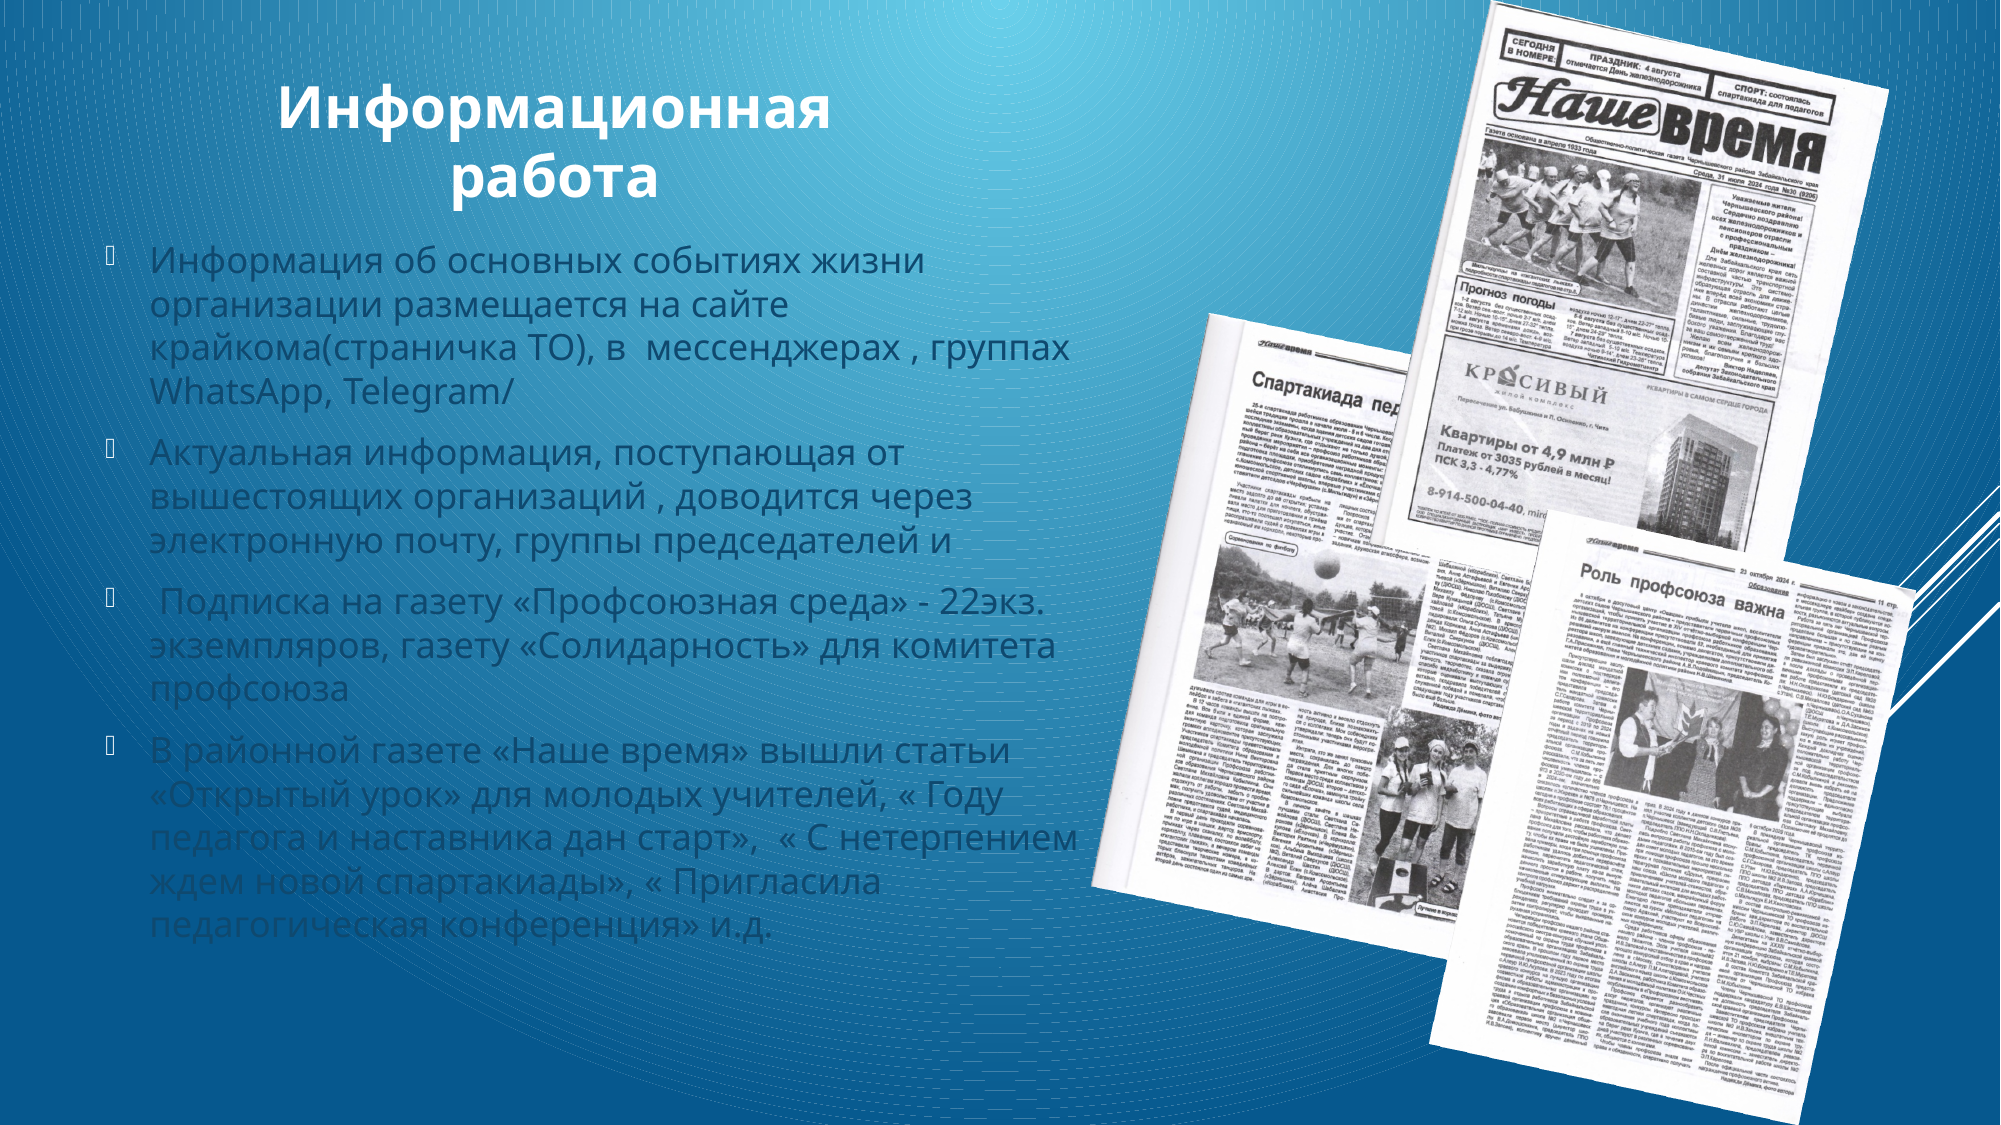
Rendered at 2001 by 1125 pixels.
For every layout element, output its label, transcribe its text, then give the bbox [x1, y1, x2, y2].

list Информация об основных событиях жизни организации размещается на сайте крайкома(страничка ТО), в мессенджерах , группах WhatsApp, Теlegram/ Актуальная информация, поступающая от вышестоящих организаций , доводится через электронную почту, группы председателей и Подписка на газету «Профсоюзная среда» - 22экз. экземпляров, газету «Солидарность» для комитета профсоюза В районной газете «Наше время» вышли статьи «Открытый урок» для молодых учителей, « Году педагога и наставника дан старт», « С нетерпением ждем новой спартакиады», « Пригласила педагогическая конференция» и.д. [90, 229, 1118, 958]
list [1001, 93, 1424, 189]
picture [1091, 302, 1916, 1125]
picture [1483, 0, 1652, 37]
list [1424, 37, 1833, 594]
picture [1833, 77, 1889, 337]
list Информационная работа [173, 64, 937, 218]
